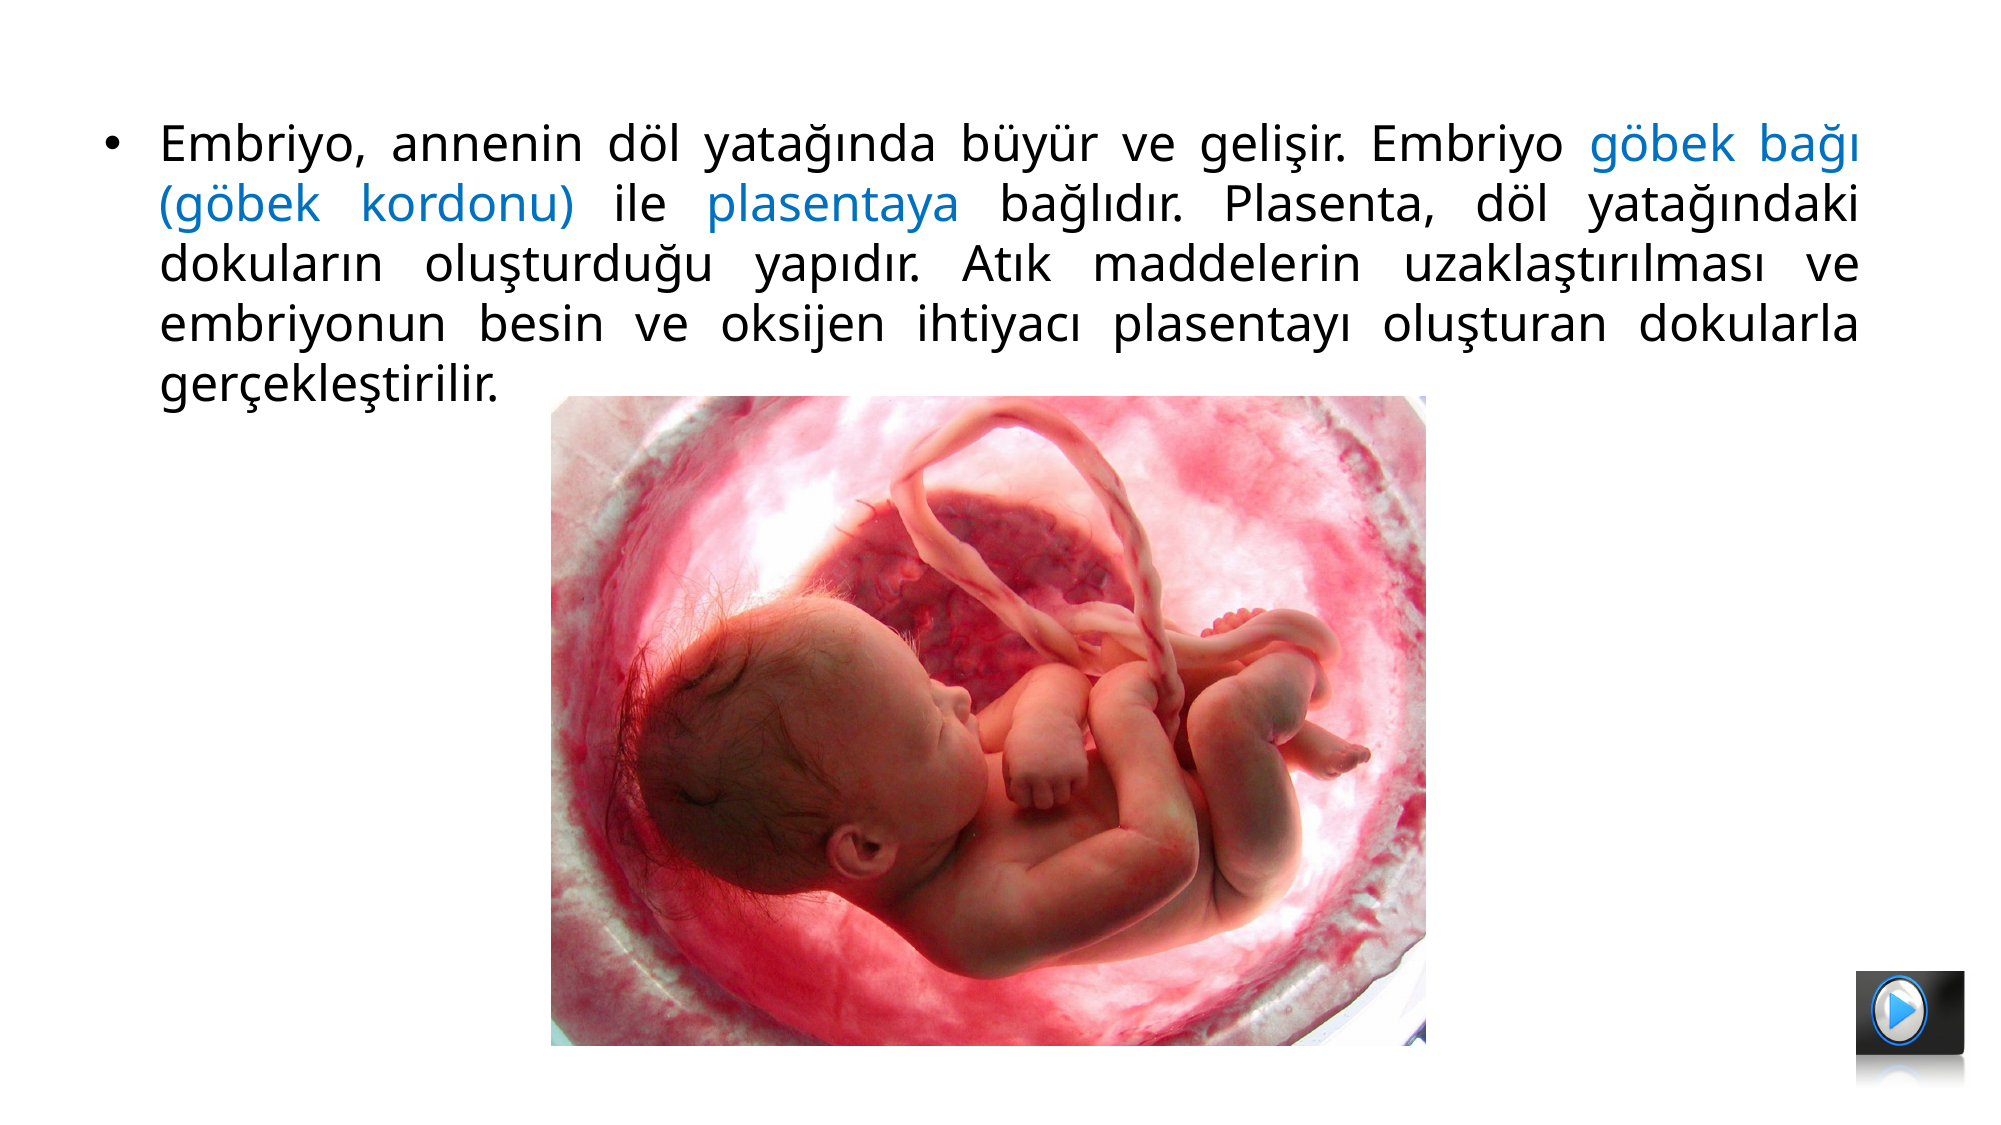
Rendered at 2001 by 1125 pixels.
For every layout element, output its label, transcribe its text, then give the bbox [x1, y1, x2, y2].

list Embriyo, annenin döl yatağında büyür ve gelişir. Embriyo göbek bağı (göbek kordonu) ile plasentaya bağlıdır. Plasenta, döl yatağındaki dokuların oluşturduğu yapıdır. Atık maddelerin uzaklaştırılması ve embriyonun besin ve oksijen ihtiyacı plasentayı oluşturan dokularla gerçekleştirilir. [88, 104, 1877, 423]
picture [1855, 971, 1975, 1088]
picture [551, 396, 1426, 1047]
